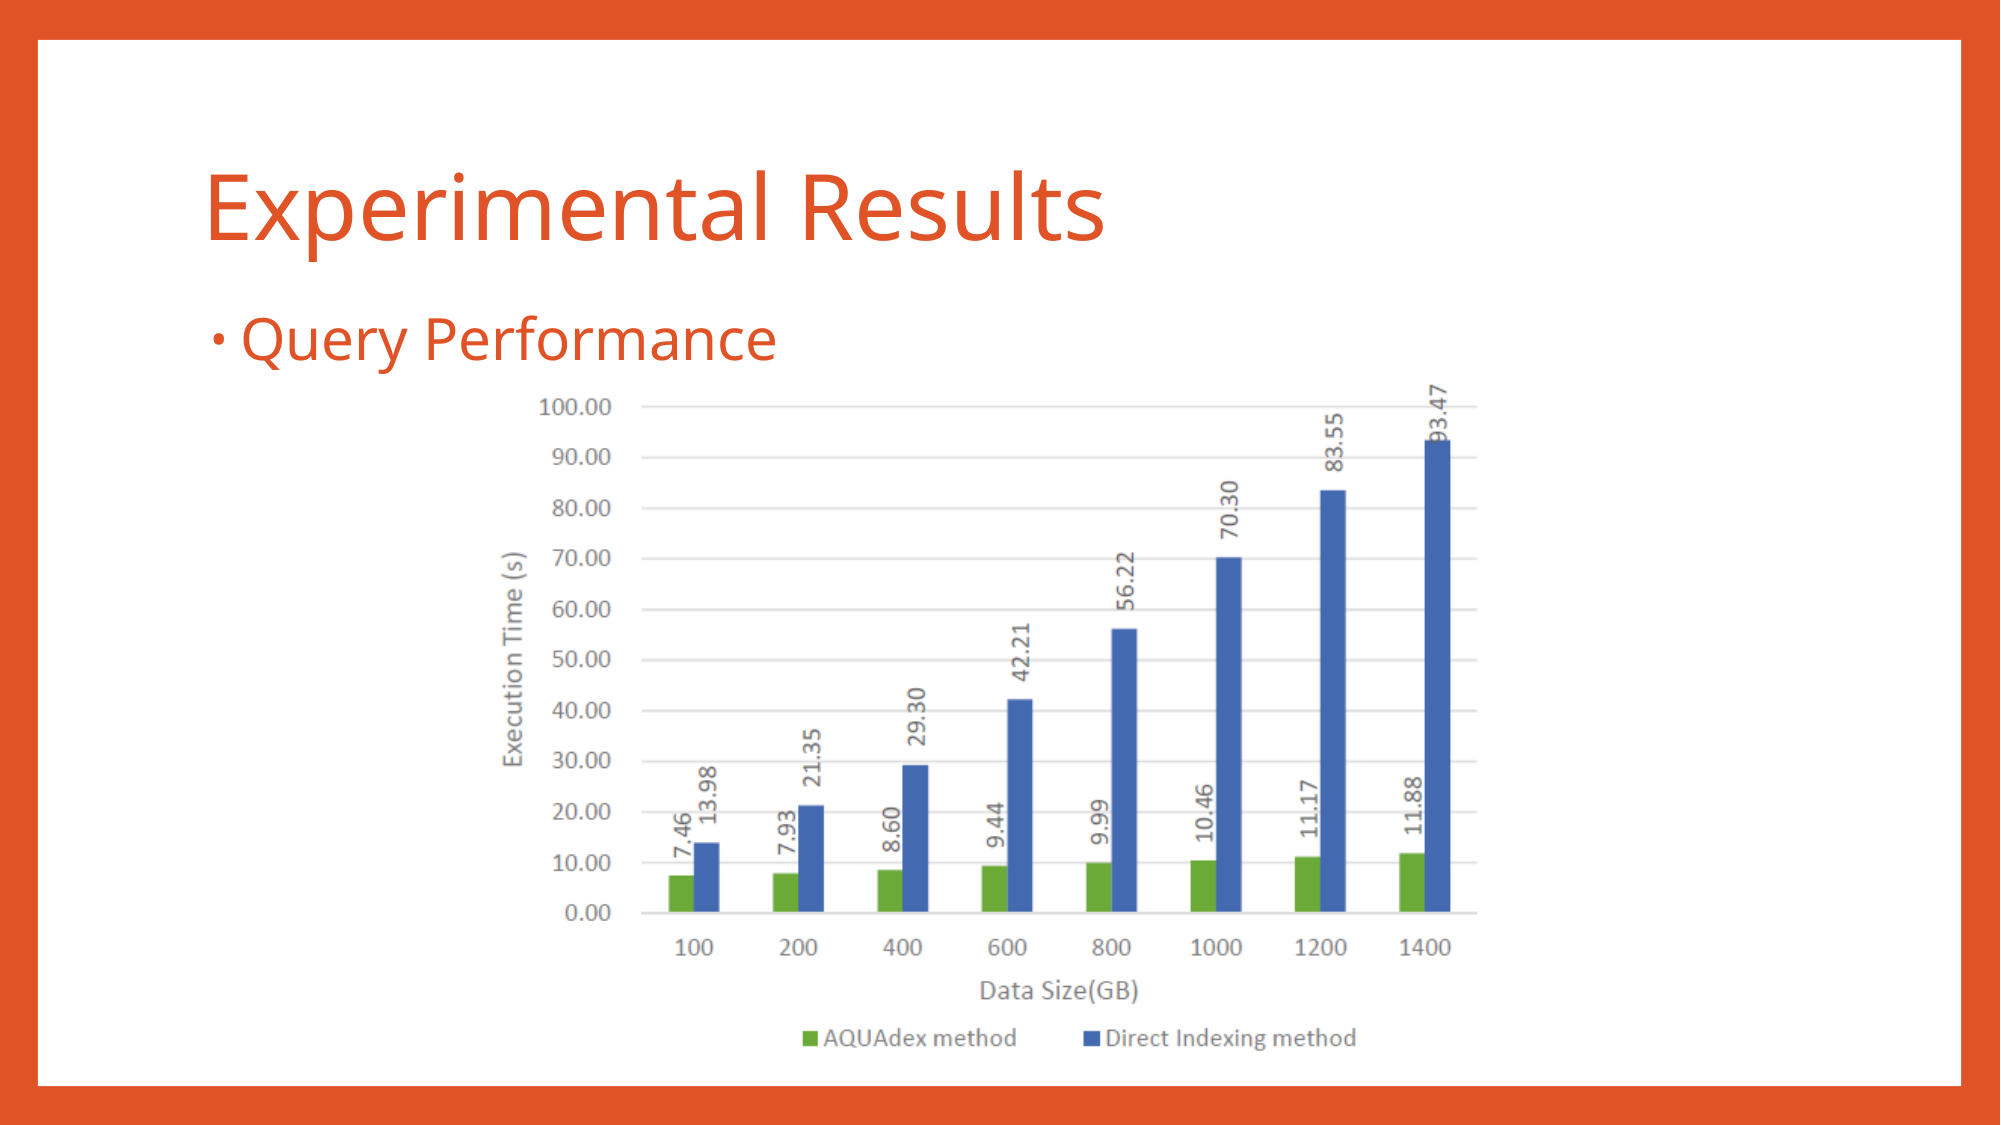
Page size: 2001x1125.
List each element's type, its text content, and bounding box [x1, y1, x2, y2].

list Query Performance [187, 302, 1808, 1000]
title Experimental Results [187, 99, 1808, 302]
picture [477, 373, 1518, 1067]
